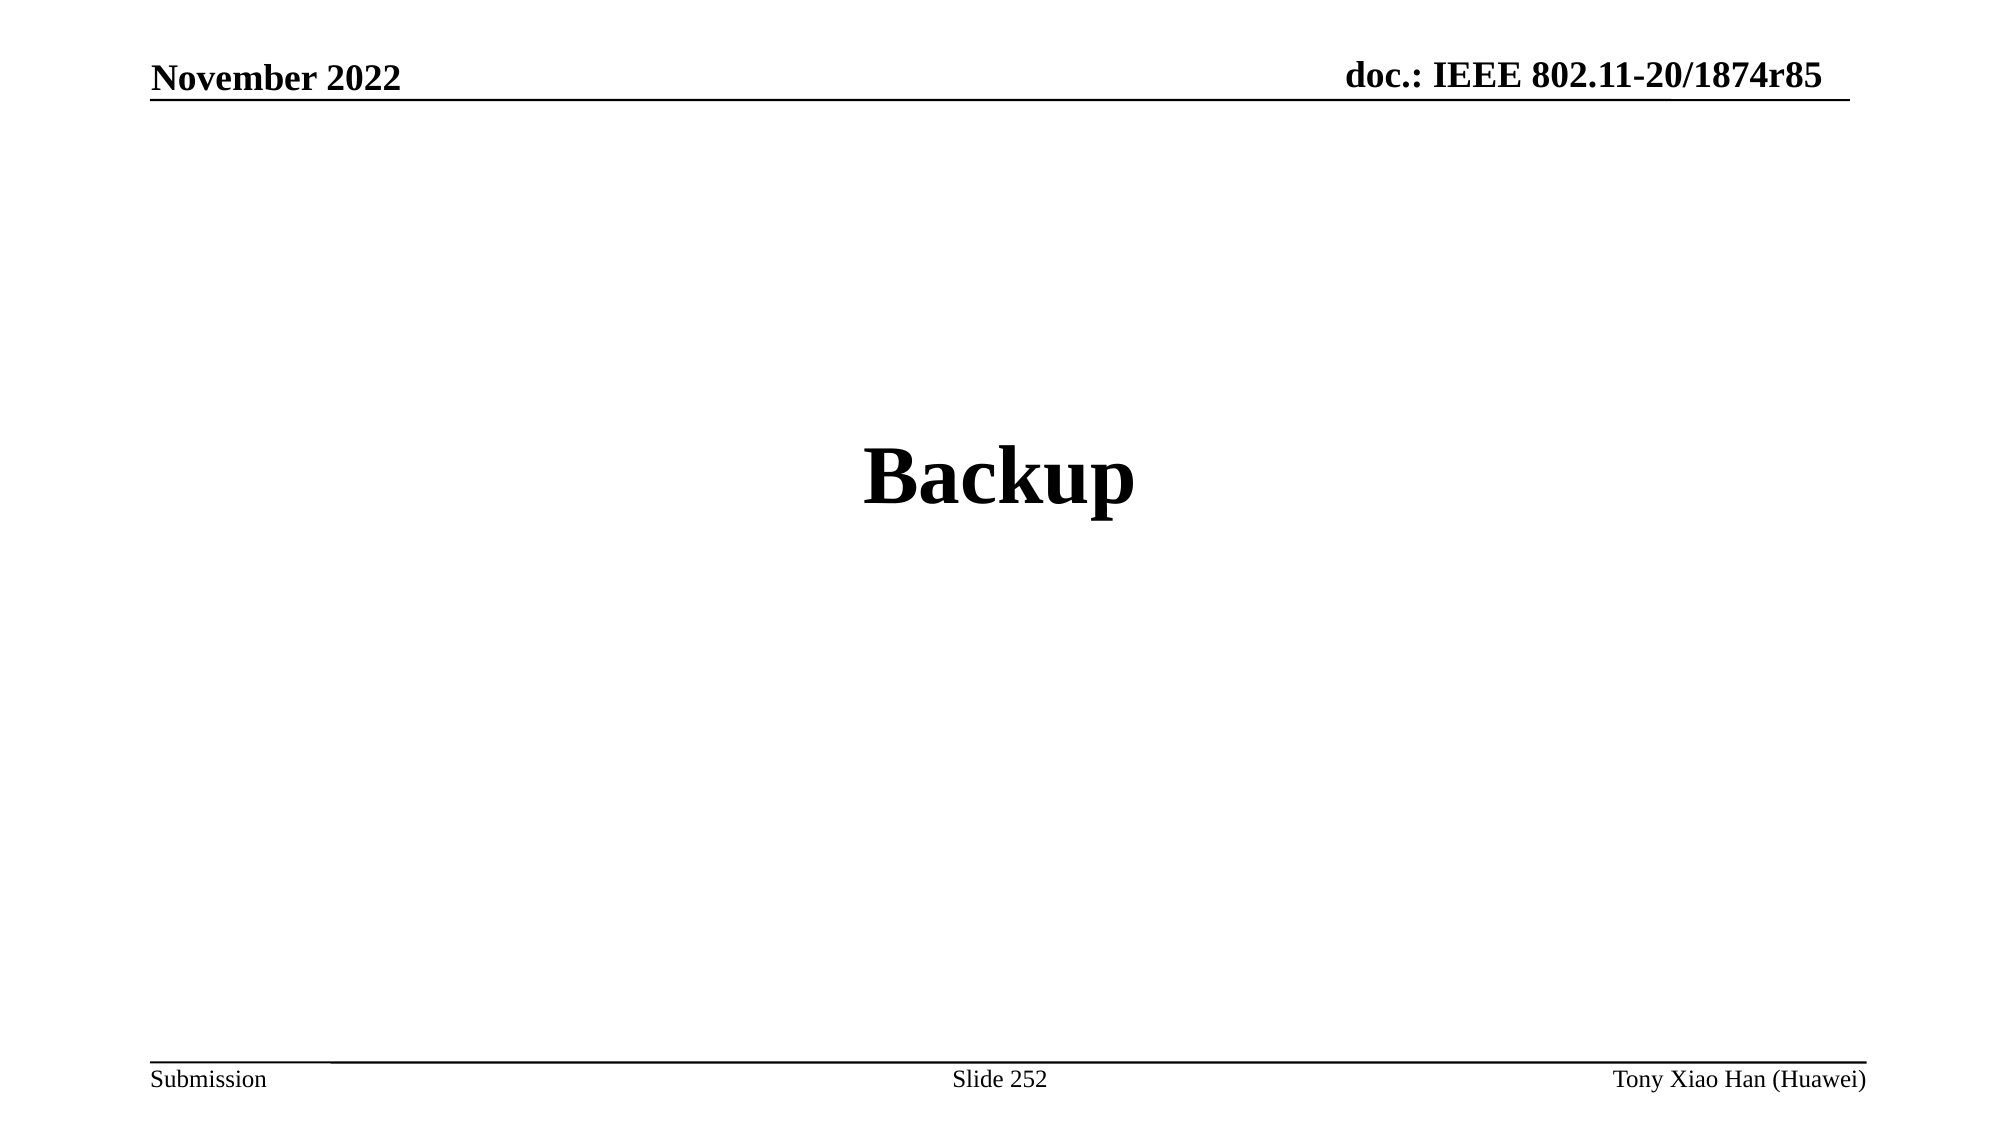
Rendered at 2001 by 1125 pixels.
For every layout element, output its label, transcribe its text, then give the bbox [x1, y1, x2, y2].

text_box Backup [331, 412, 1669, 950]
